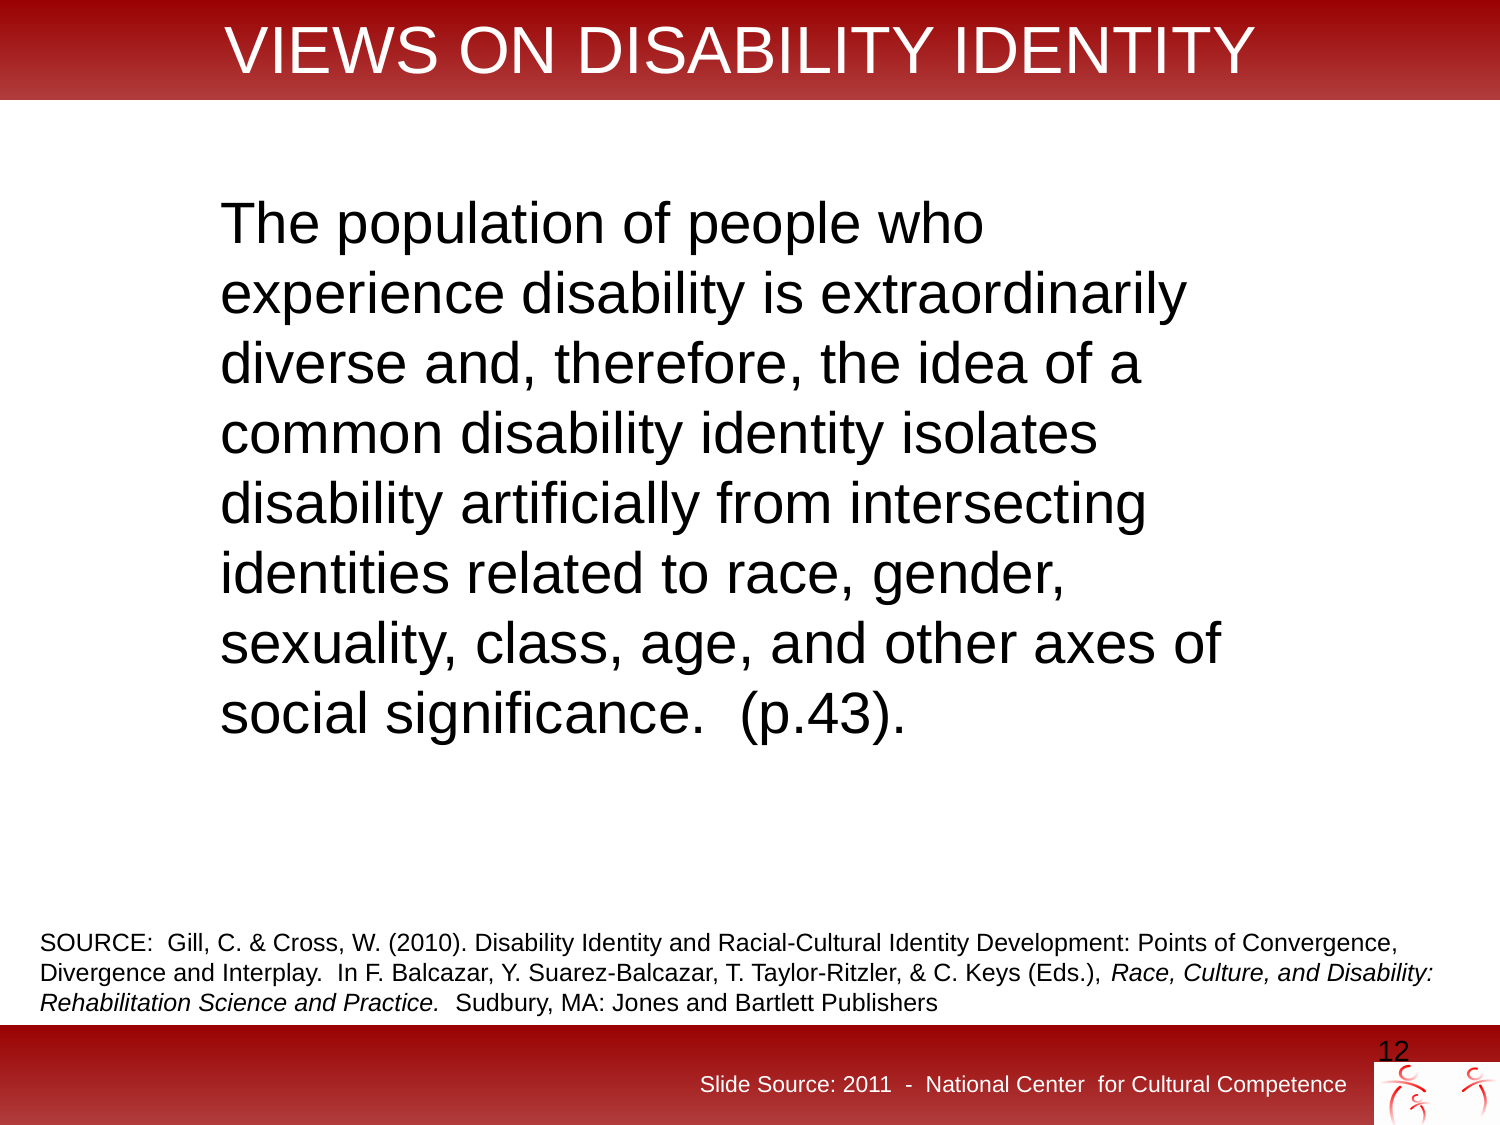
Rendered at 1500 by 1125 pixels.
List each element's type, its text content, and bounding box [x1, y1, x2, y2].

text_box VIEWS ON DISABILITY IDENTITY [0, 0, 1500, 100]
text_box [0, 1025, 1369, 1125]
text_box Slide Source: 2011 - National Center for Cultural Competence [612, 1062, 1363, 1105]
text_box The population of people who experience disability is extraordinarily diverse and, therefore, the idea of a common disability identity isolates disability artificially from intersecting identities related to race, gender, sexuality, class, age, and other axes of social significance. (p.43). [205, 149, 1288, 850]
slide_number 11 [1074, 1024, 1426, 1103]
picture [1374, 1062, 1500, 1125]
text_box [1426, 1025, 1500, 1061]
text_box SOURCE: Gill, C. & Cross, W. (2010). Disability Identity and Racial-Cultural Identity Development: Points of Convergence, Divergence and Interplay. In F. Balcazar, Y. Suarez-Balcazar, T. Taylor-Ritzler, & C. Keys (Eds.), Race, Culture, and Disability: Rehabilitation Science and Practice. Sudbury, MA: Jones and Bartlett Publishers [24, 919, 1488, 1024]
